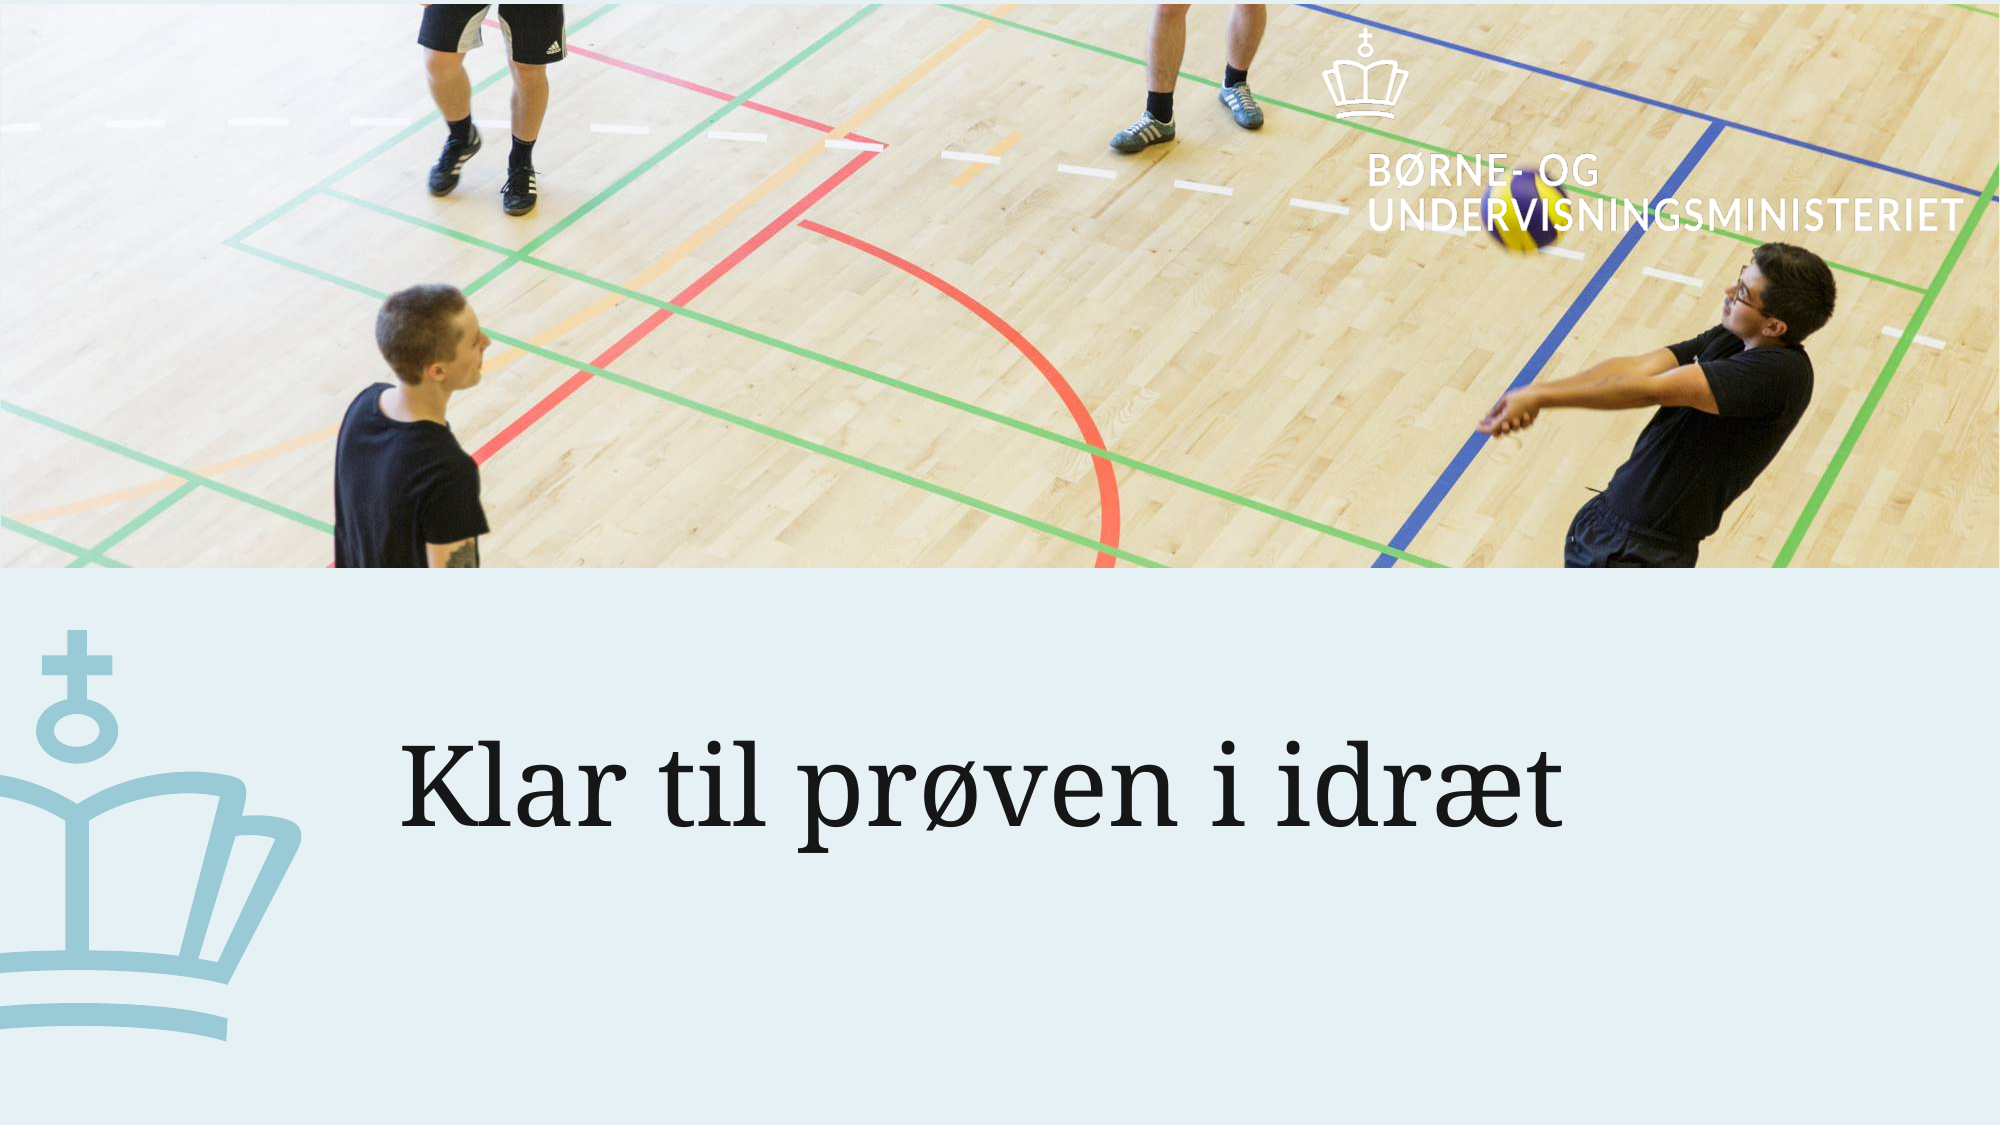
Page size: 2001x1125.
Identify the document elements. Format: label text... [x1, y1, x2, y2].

picture [0, 4, 1999, 568]
title Klar til prøven i idræt [398, 624, 1608, 851]
